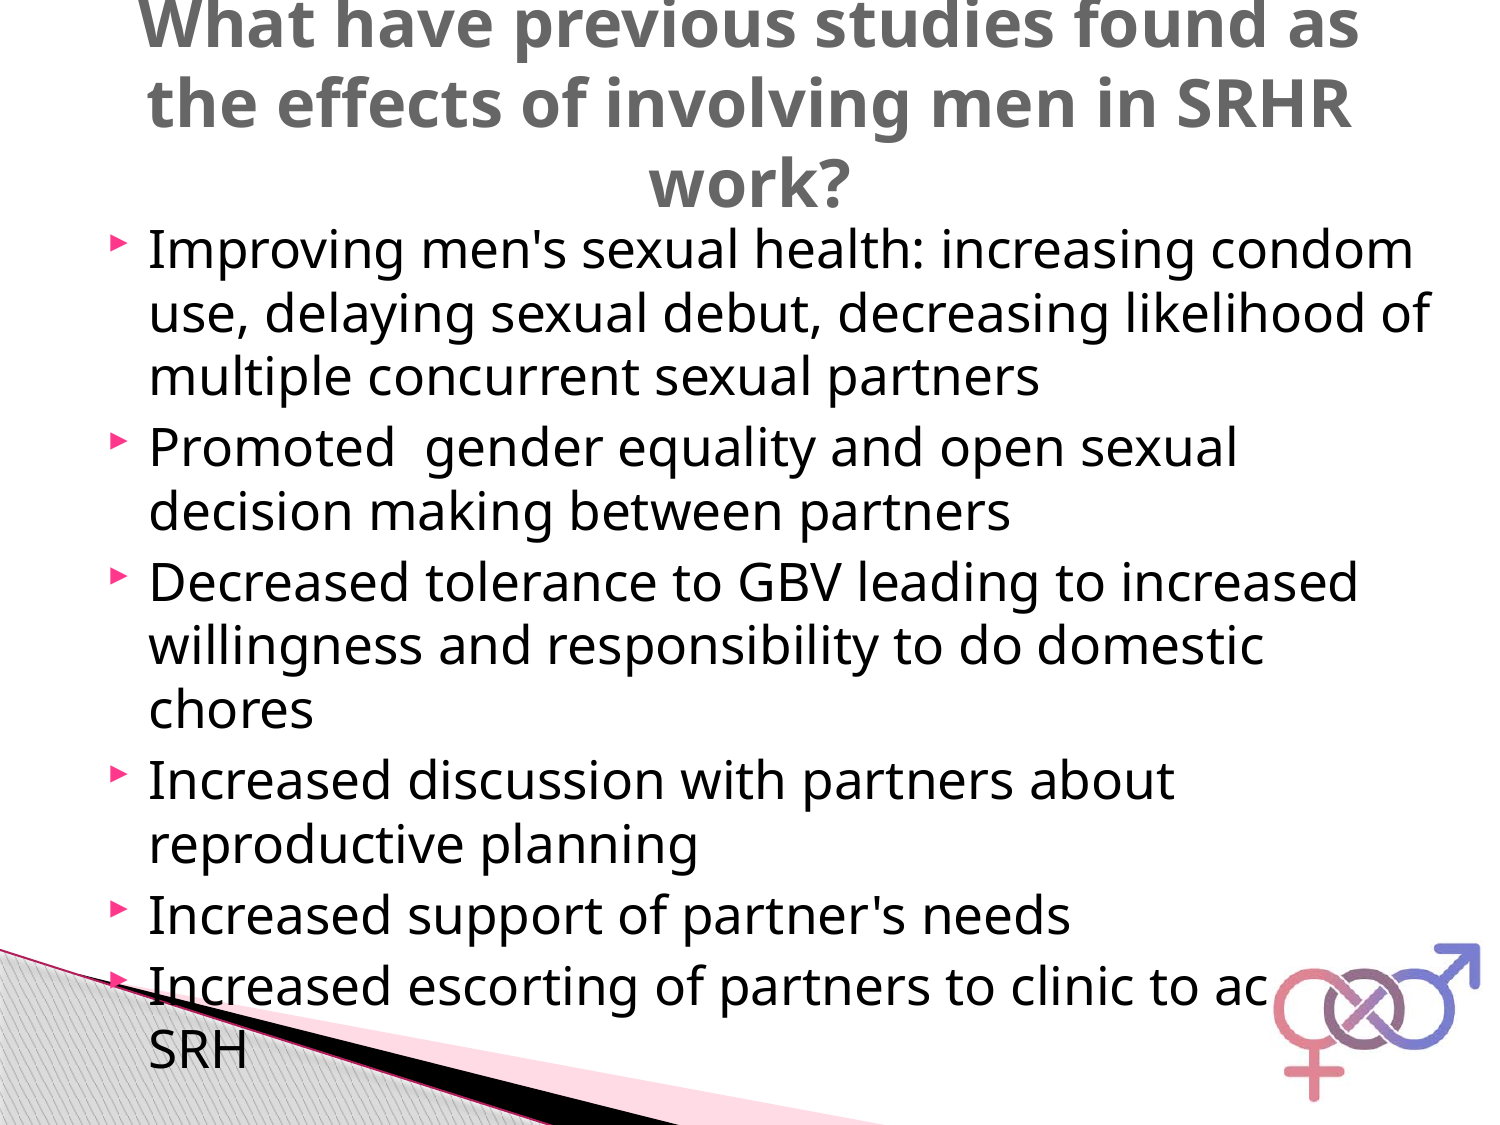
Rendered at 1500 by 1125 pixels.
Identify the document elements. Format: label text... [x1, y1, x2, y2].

title What have previous studies found as the effects of involving men in SRHR work? [75, 7, 1425, 195]
list Improving men's sexual health: increasing condom use, delaying sexual debut, decreasing likelihood of multiple concurrent sexual partners Promoted gender equality and open sexual decision making between partners Decreased tolerance to GBV leading to increased willingness and responsibility to do domestic chores Increased discussion with partners about reproductive planning Increased support of partner's needs Increased escorting of partners to clinic to access SRH [75, 208, 1459, 1094]
picture [1270, 940, 1483, 1104]
